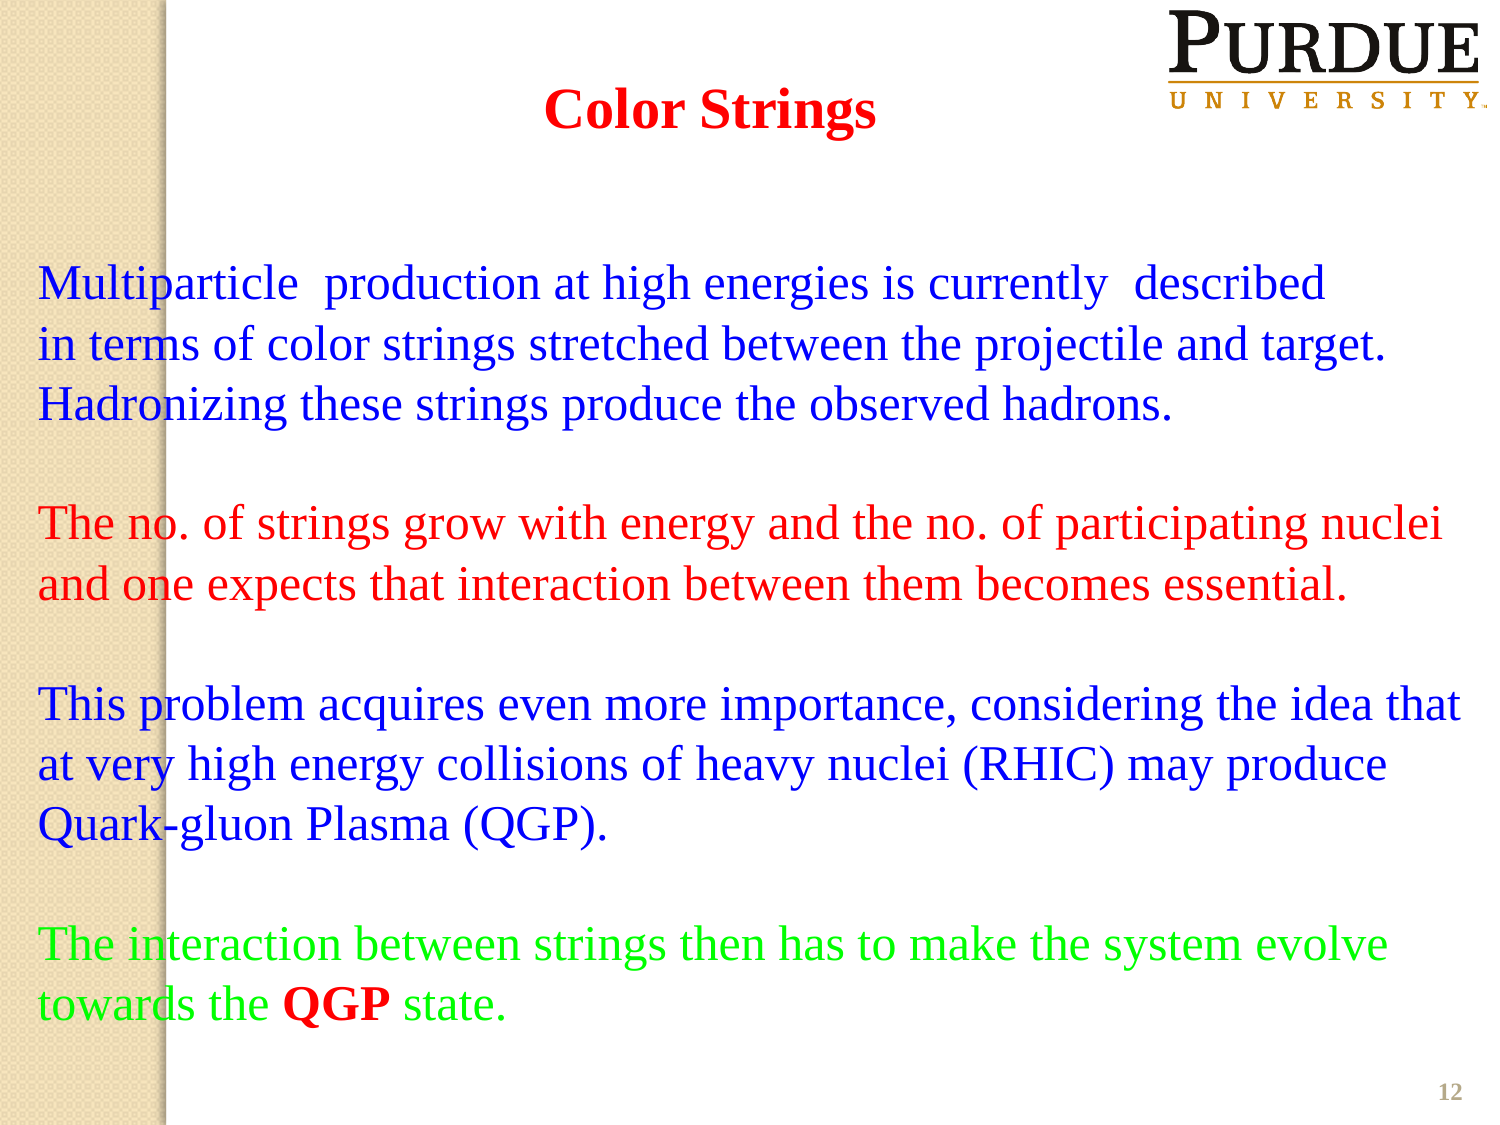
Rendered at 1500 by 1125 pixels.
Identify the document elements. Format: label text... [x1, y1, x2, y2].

picture [1149, 0, 1500, 118]
text_box Color Strings [514, 62, 894, 148]
text_box Multiparticle production at high energies is currently described in terms of color strings stretched between the projectile and target. Hadronizing these strings produce the observed hadrons. The no. of strings grow with energy and the no. of participating nuclei and one expects that interaction between them becomes essential. This problem acquires even more importance, considering the idea that at very high energy collisions of heavy nuclei (RHIC) may produce Quark-gluon Plasma (QGP). The interaction between strings then has to make the system evolve towards the QGP state. [37, 249, 1470, 1030]
slide_number 12 [1413, 1034, 1488, 1113]
